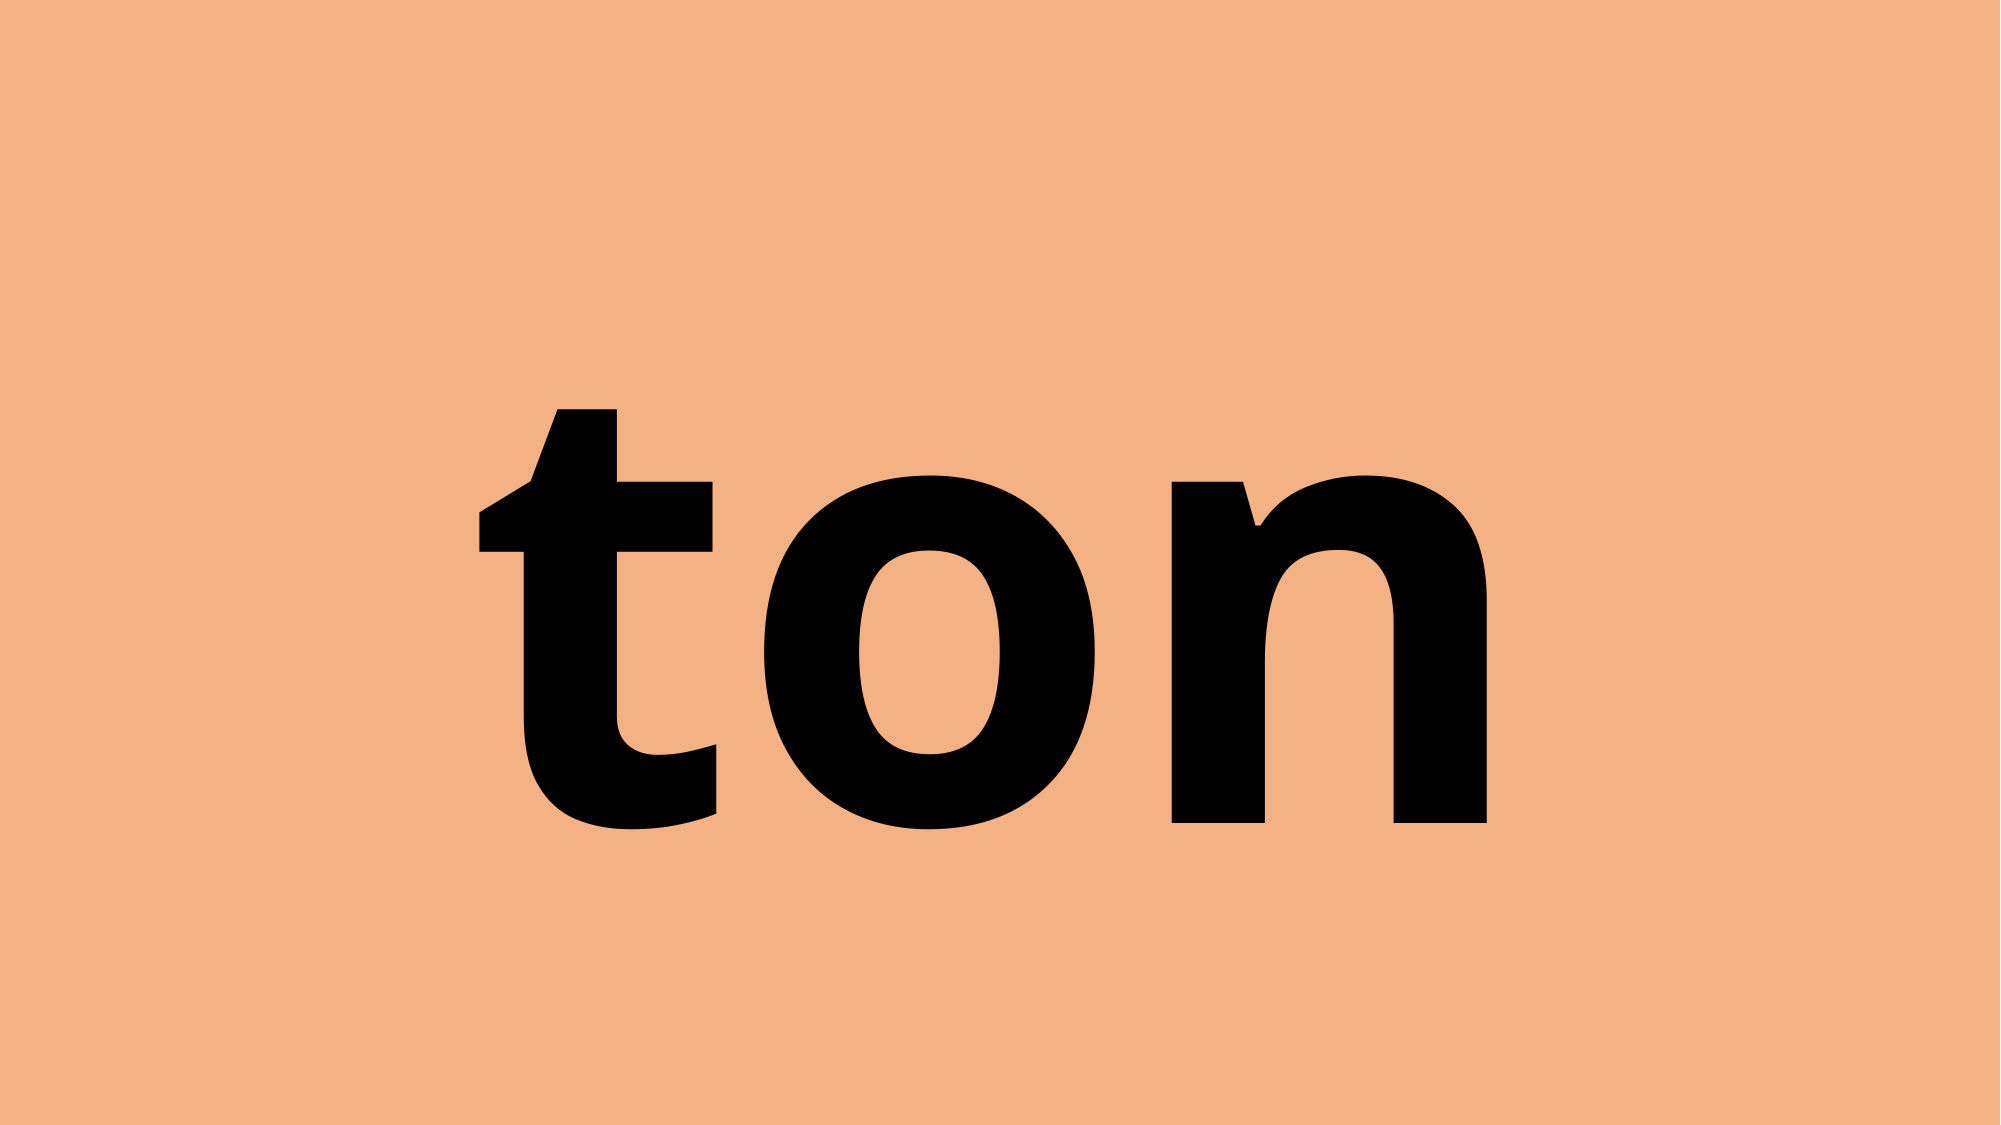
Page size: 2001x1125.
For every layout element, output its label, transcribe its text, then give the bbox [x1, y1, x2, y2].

title ton [137, 511, 1863, 730]
